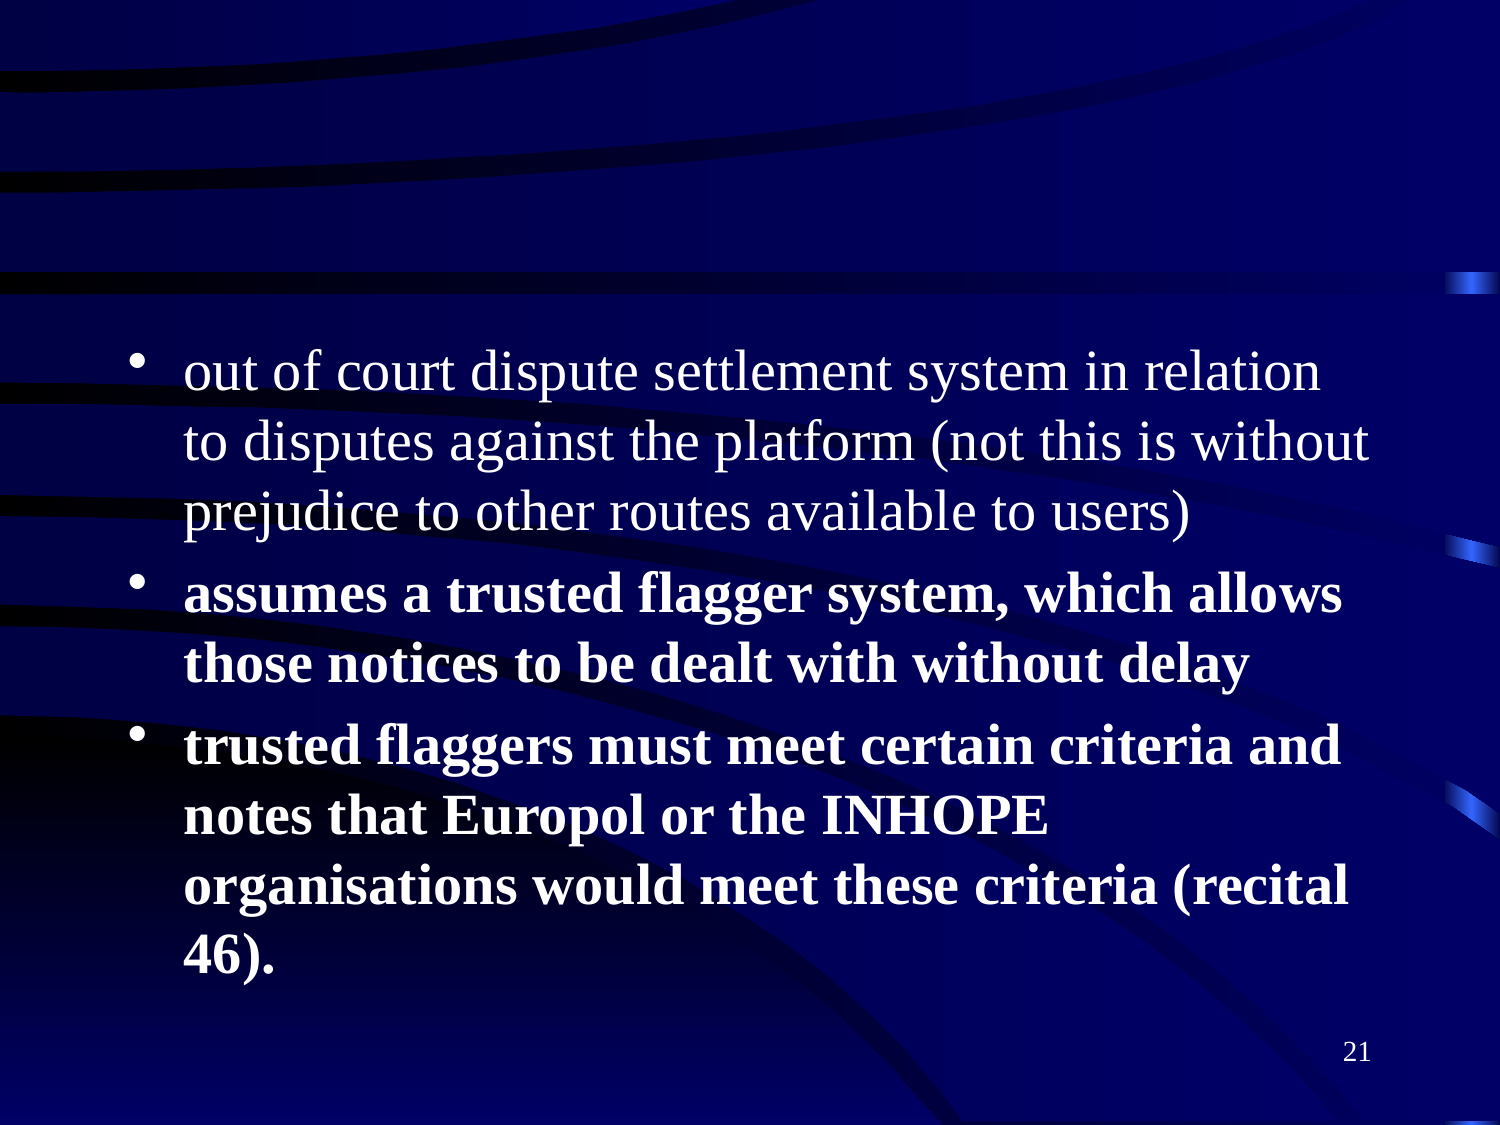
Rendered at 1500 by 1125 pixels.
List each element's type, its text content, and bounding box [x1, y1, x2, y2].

slide_number 21 [1074, 1024, 1388, 1101]
list out of court dispute settlement system in relation to disputes against the platform (not this is without prejudice to other routes available to users) assumes a trusted flagger system, which allows those notices to be dealt with without delay trusted flaggers must meet certain criteria and notes that Europol or the INHOPE organisations would meet these criteria (recital 46). [112, 324, 1388, 1000]
